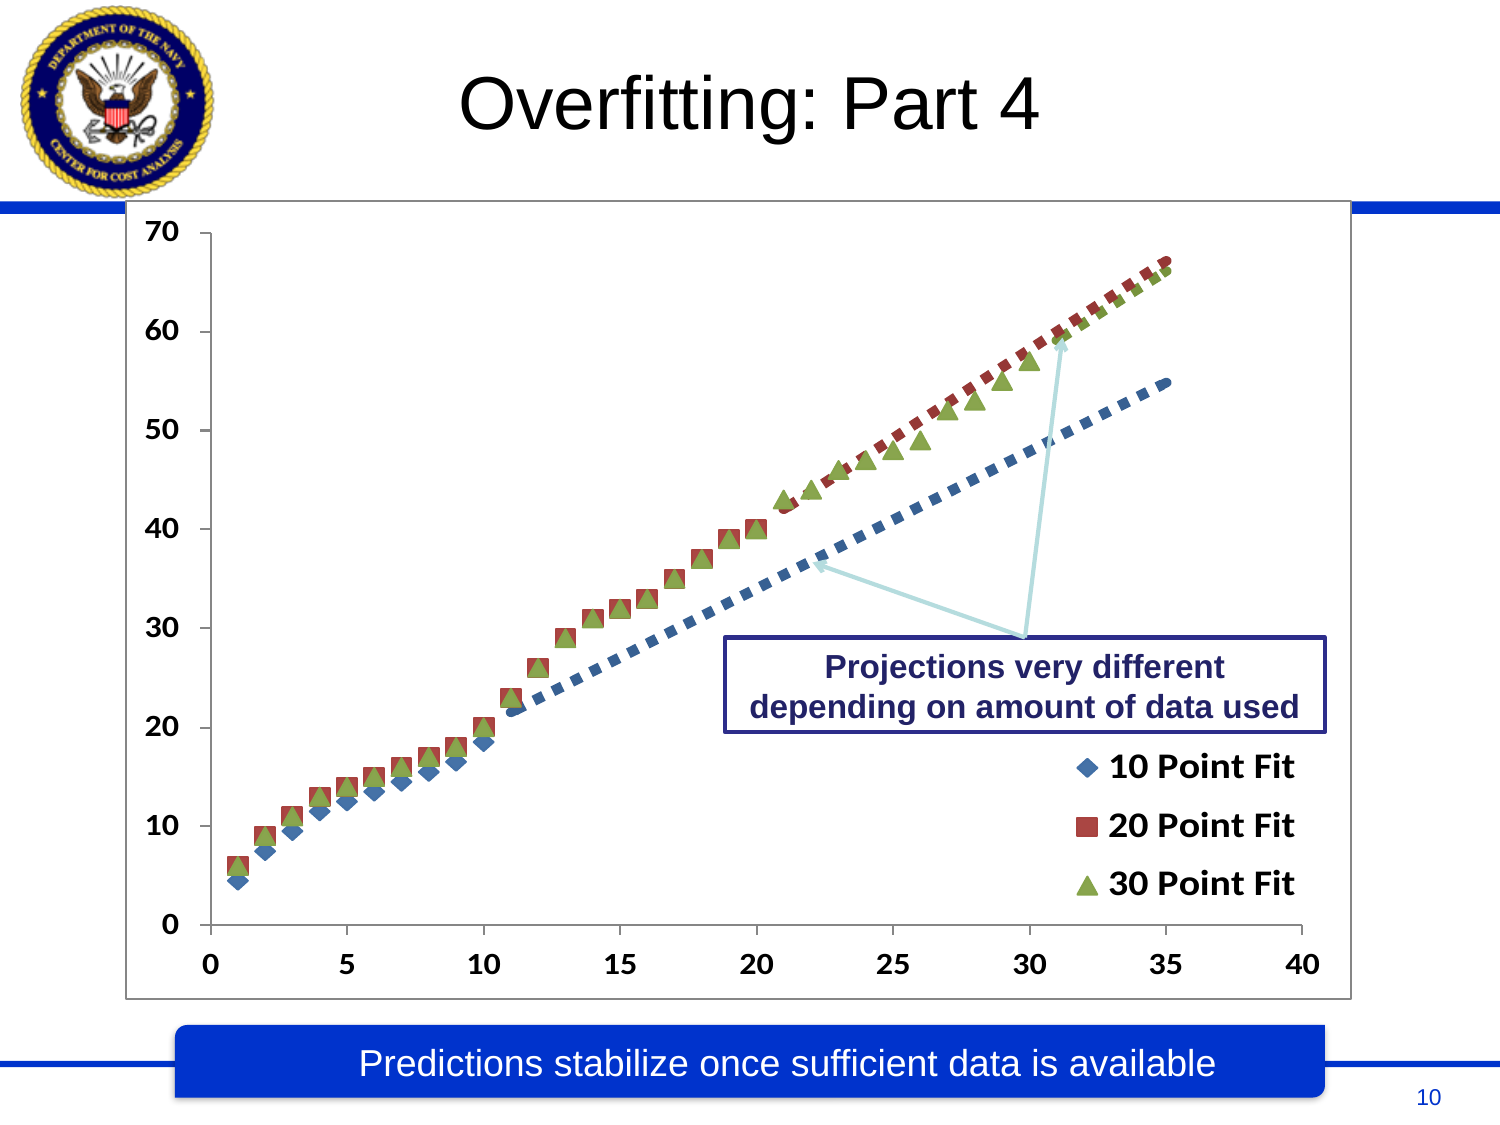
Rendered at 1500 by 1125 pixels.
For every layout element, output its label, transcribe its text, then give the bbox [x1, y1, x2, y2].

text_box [1024, 337, 1063, 638]
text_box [812, 562, 1019, 638]
title Overfitting: Part 4 [199, 24, 1301, 176]
text_box Predictions stabilize once sufficient data is available [174, 1024, 1325, 1098]
picture [20, 5, 1353, 1001]
